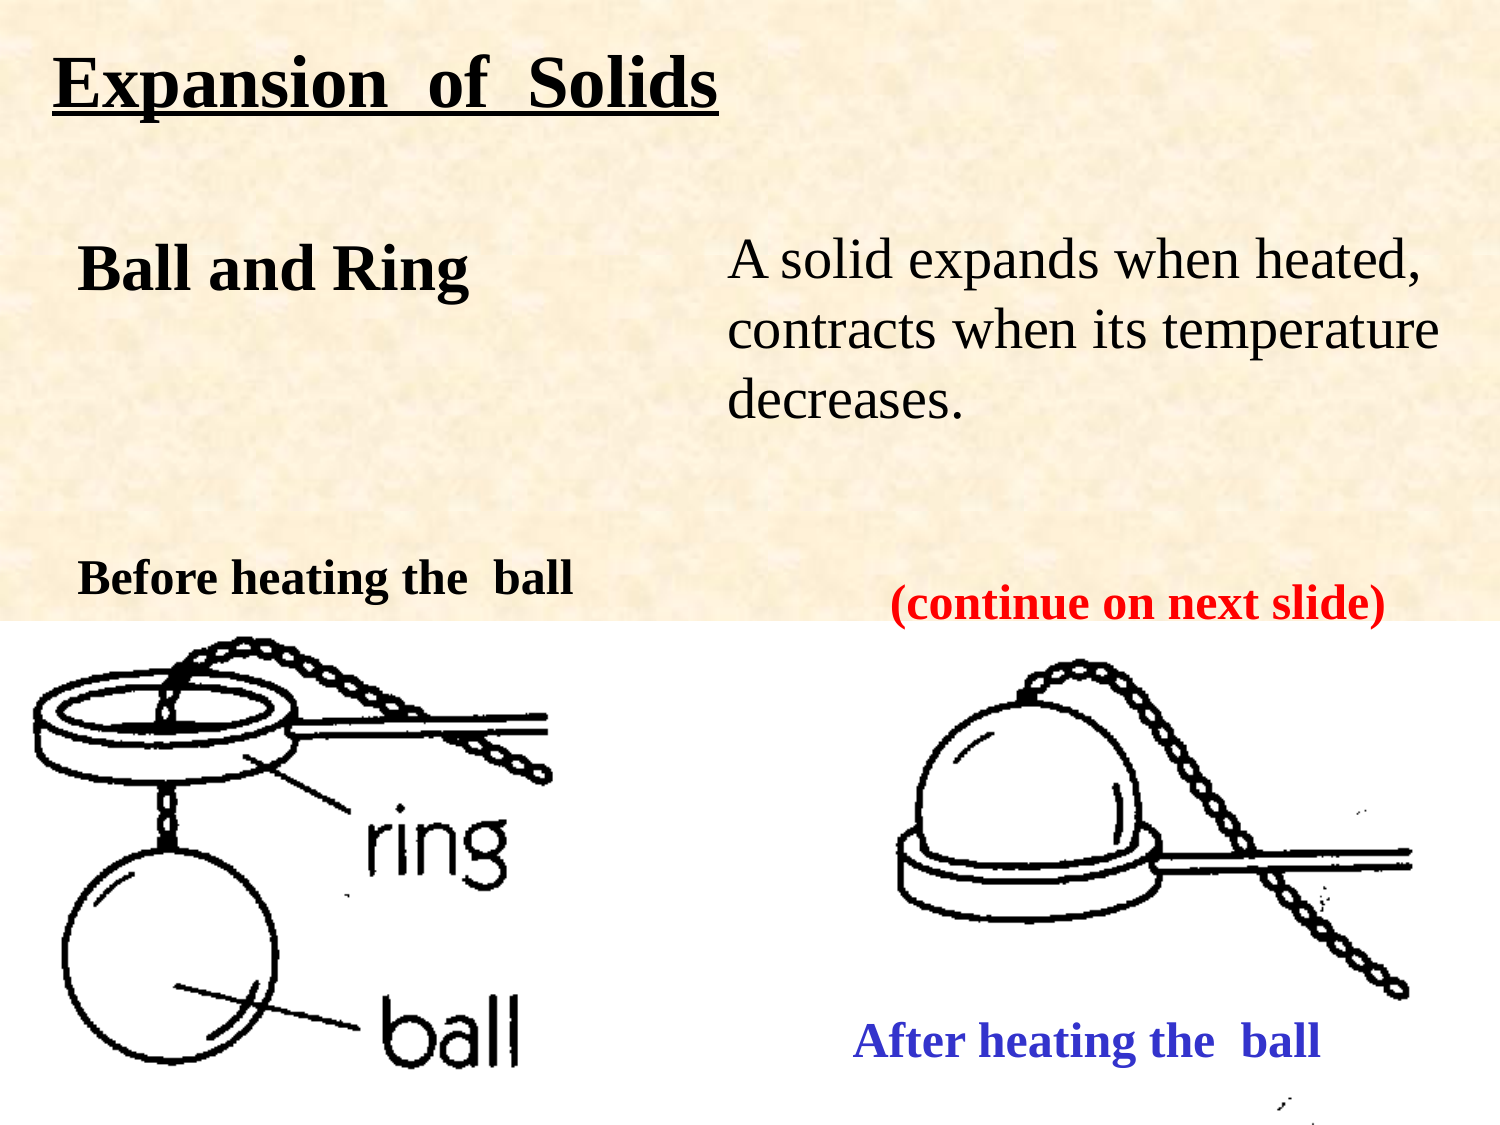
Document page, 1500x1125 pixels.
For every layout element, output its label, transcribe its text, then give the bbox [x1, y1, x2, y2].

text_box Ball and Ring [62, 216, 486, 311]
text_box A solid expands when heated, contracts when its temperature decreases. [712, 212, 1500, 438]
text_box Expansion of Solids [37, 24, 735, 130]
picture [0, 0, 1500, 1125]
text_box Before heating the ball [62, 537, 590, 613]
text_box (continue on next slide) [874, 562, 1401, 619]
